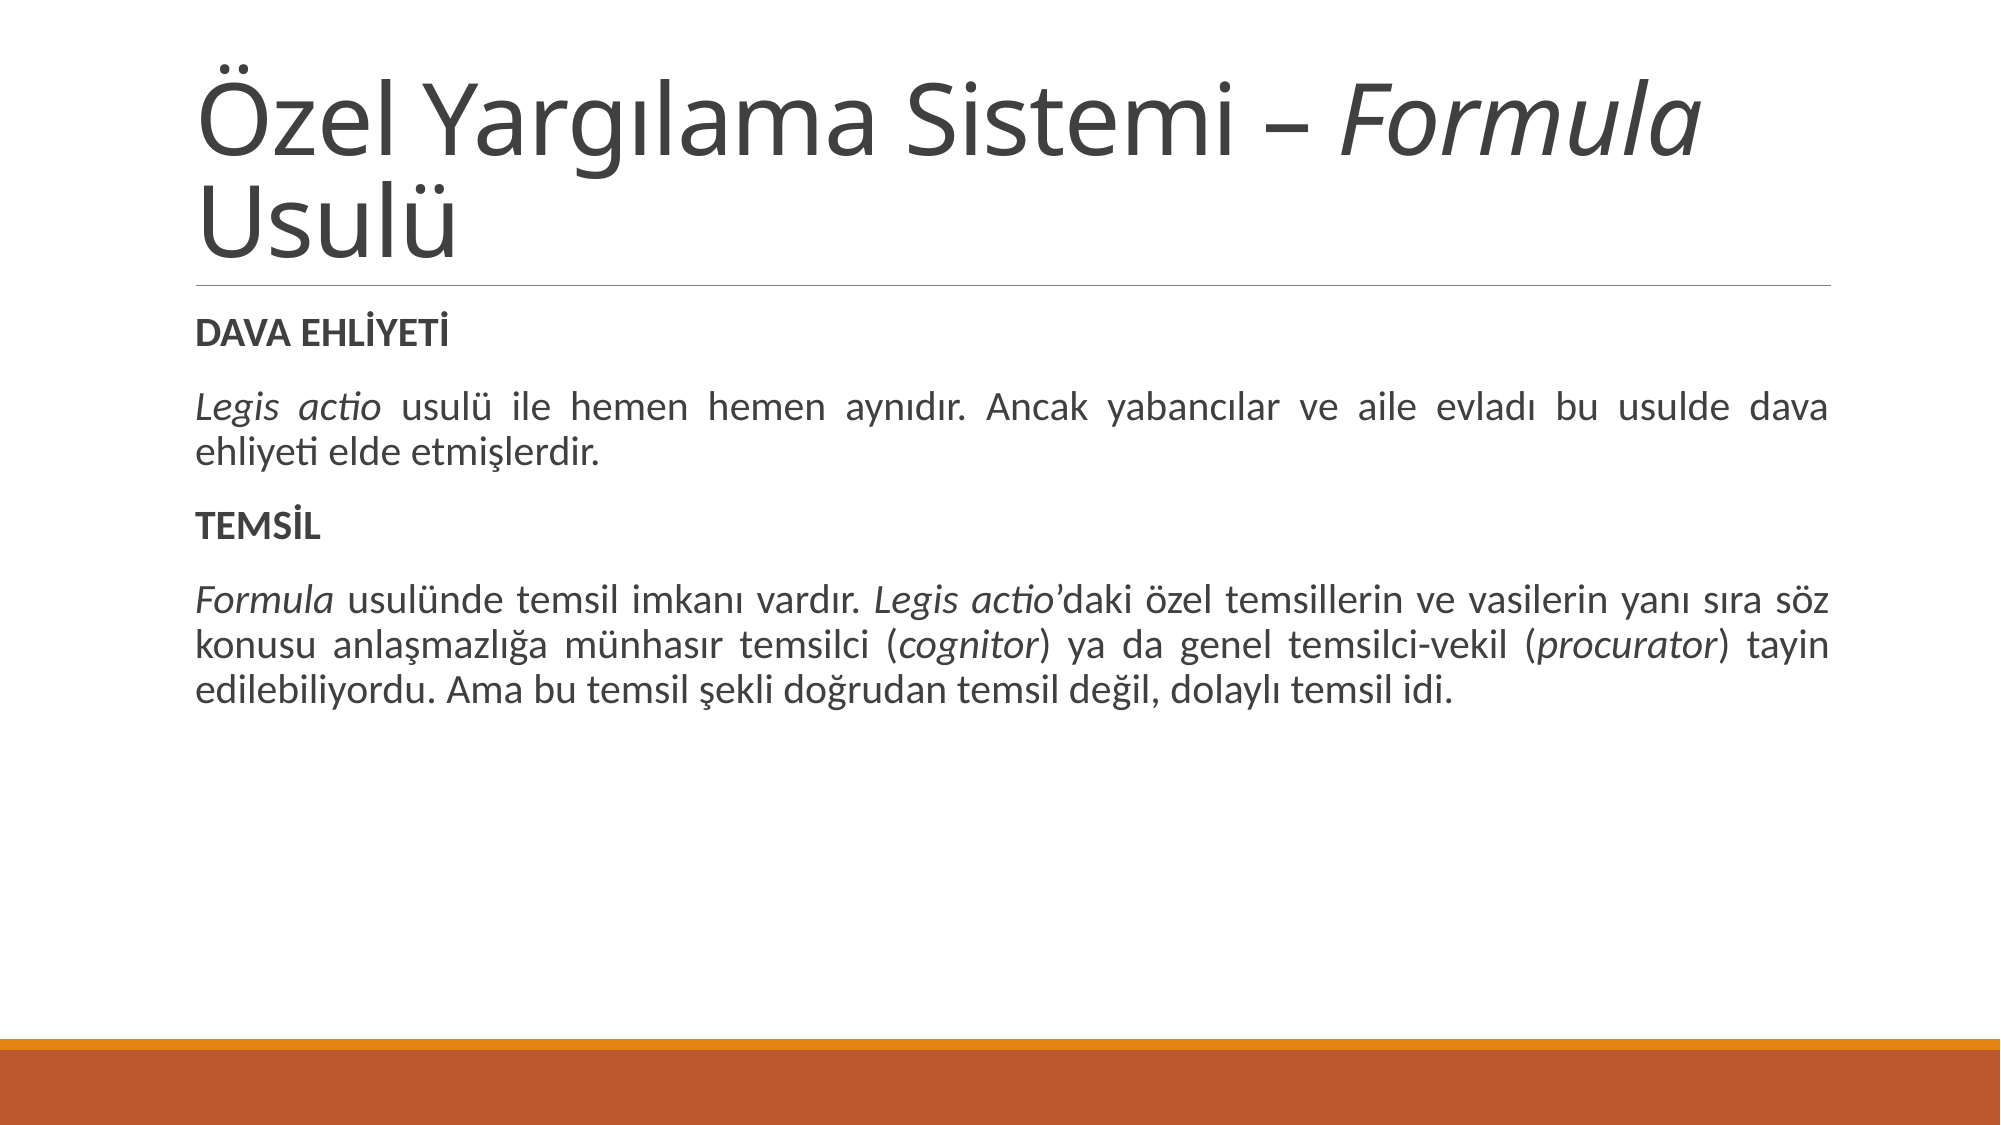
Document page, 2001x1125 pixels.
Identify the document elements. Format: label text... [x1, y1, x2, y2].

list DAVA EHLİYETİ Legis actio usulü ile hemen hemen aynıdır. Ancak yabancılar ve aile evladı bu usulde dava ehliyeti elde etmişlerdir. TEMSİL Formula usulünde temsil imkanı vardır. Legis actio’daki özel temsillerin ve vasilerin yanı sıra söz konusu anlaşmazlığa münhasır temsilci (cognitor) ya da genel temsilci-vekil (procurator) tayin edilebiliyordu. Ama bu temsil şekli doğrudan temsil değil, dolaylı temsil idi. [180, 302, 1830, 963]
title Özel Yargılama Sistemi – Formula Usulü [180, 47, 1830, 285]
